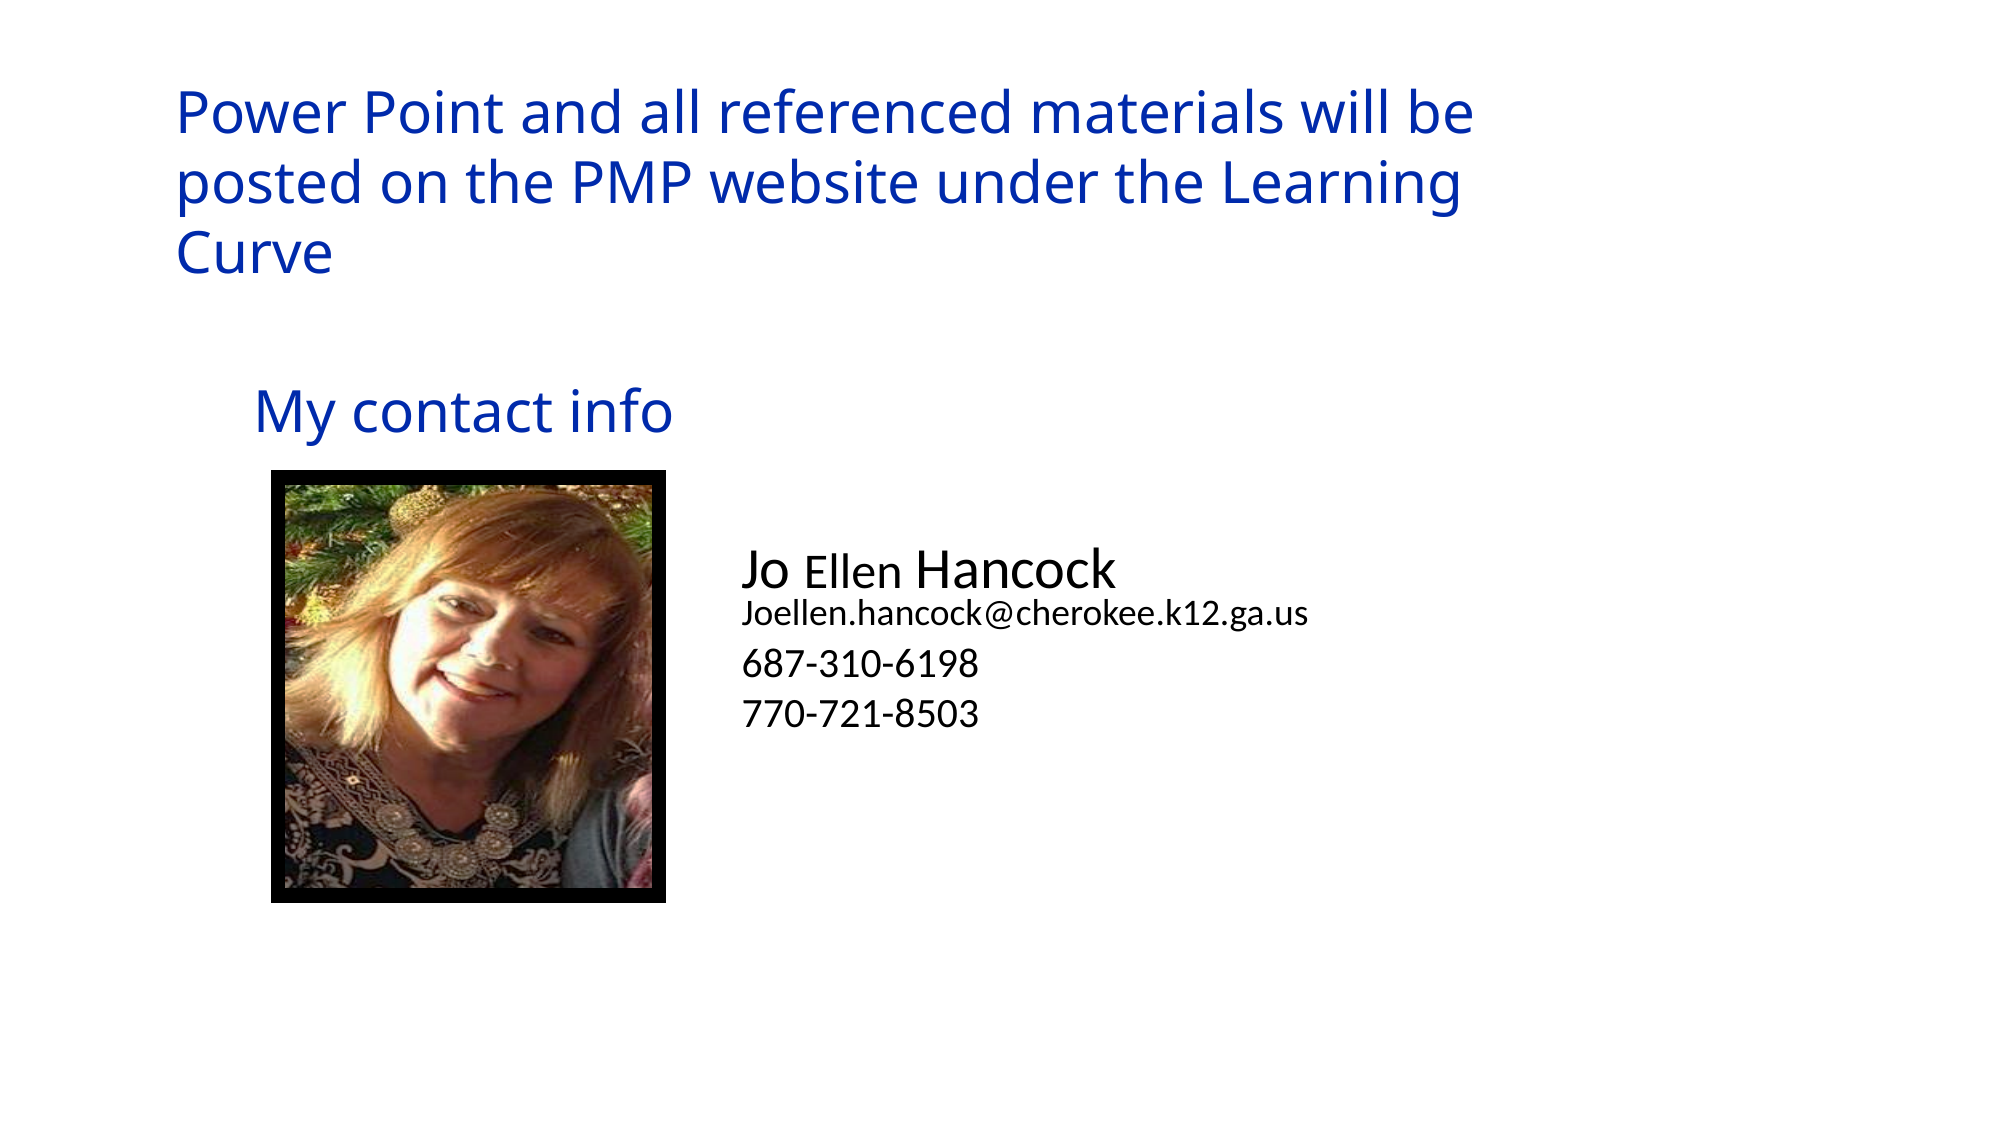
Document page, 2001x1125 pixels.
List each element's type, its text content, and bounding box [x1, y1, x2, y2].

text_box Joellen.hancock@cherokee.k12.ga.us [726, 580, 1689, 641]
text_box Jo Ellen Hancock [726, 522, 1173, 580]
text_box My contact info [238, 366, 1065, 452]
text_box 687-310-6198 770-721-8503 [726, 628, 1065, 744]
text_box Power Point and all referenced materials will be posted on the PMP website under the Learning Curve [160, 67, 1565, 293]
picture [285, 484, 652, 889]
